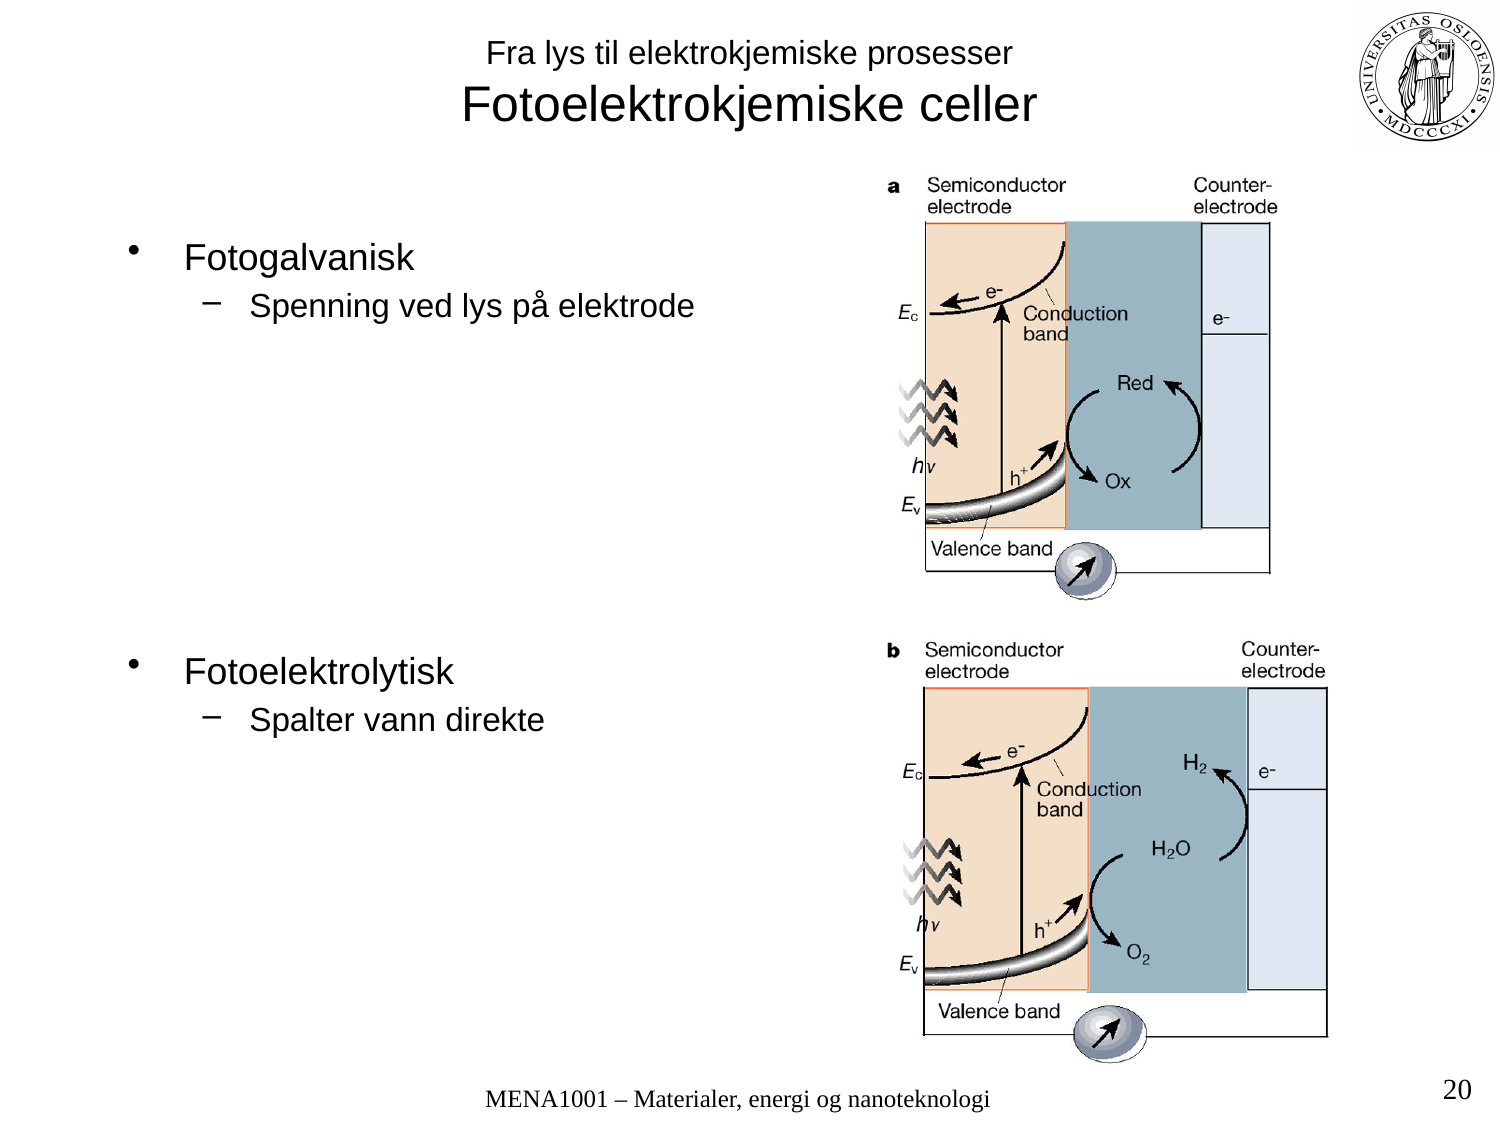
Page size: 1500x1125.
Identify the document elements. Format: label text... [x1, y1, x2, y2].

picture [1388, 4, 1500, 149]
list Fotogalvanisk Spenning ved lys på elektrode Fotoelektrolytisk Spalter vann direkte [112, 224, 738, 1001]
title Fra lys til elektrokjemiske prosesser Fotoelektrokjemiske celler [112, 0, 1388, 176]
footer MENA1001 – Materialer, energi og nanoteknologi [466, 1074, 1011, 1125]
picture [881, 174, 1338, 1066]
slide_number 20 [1349, 1062, 1488, 1113]
